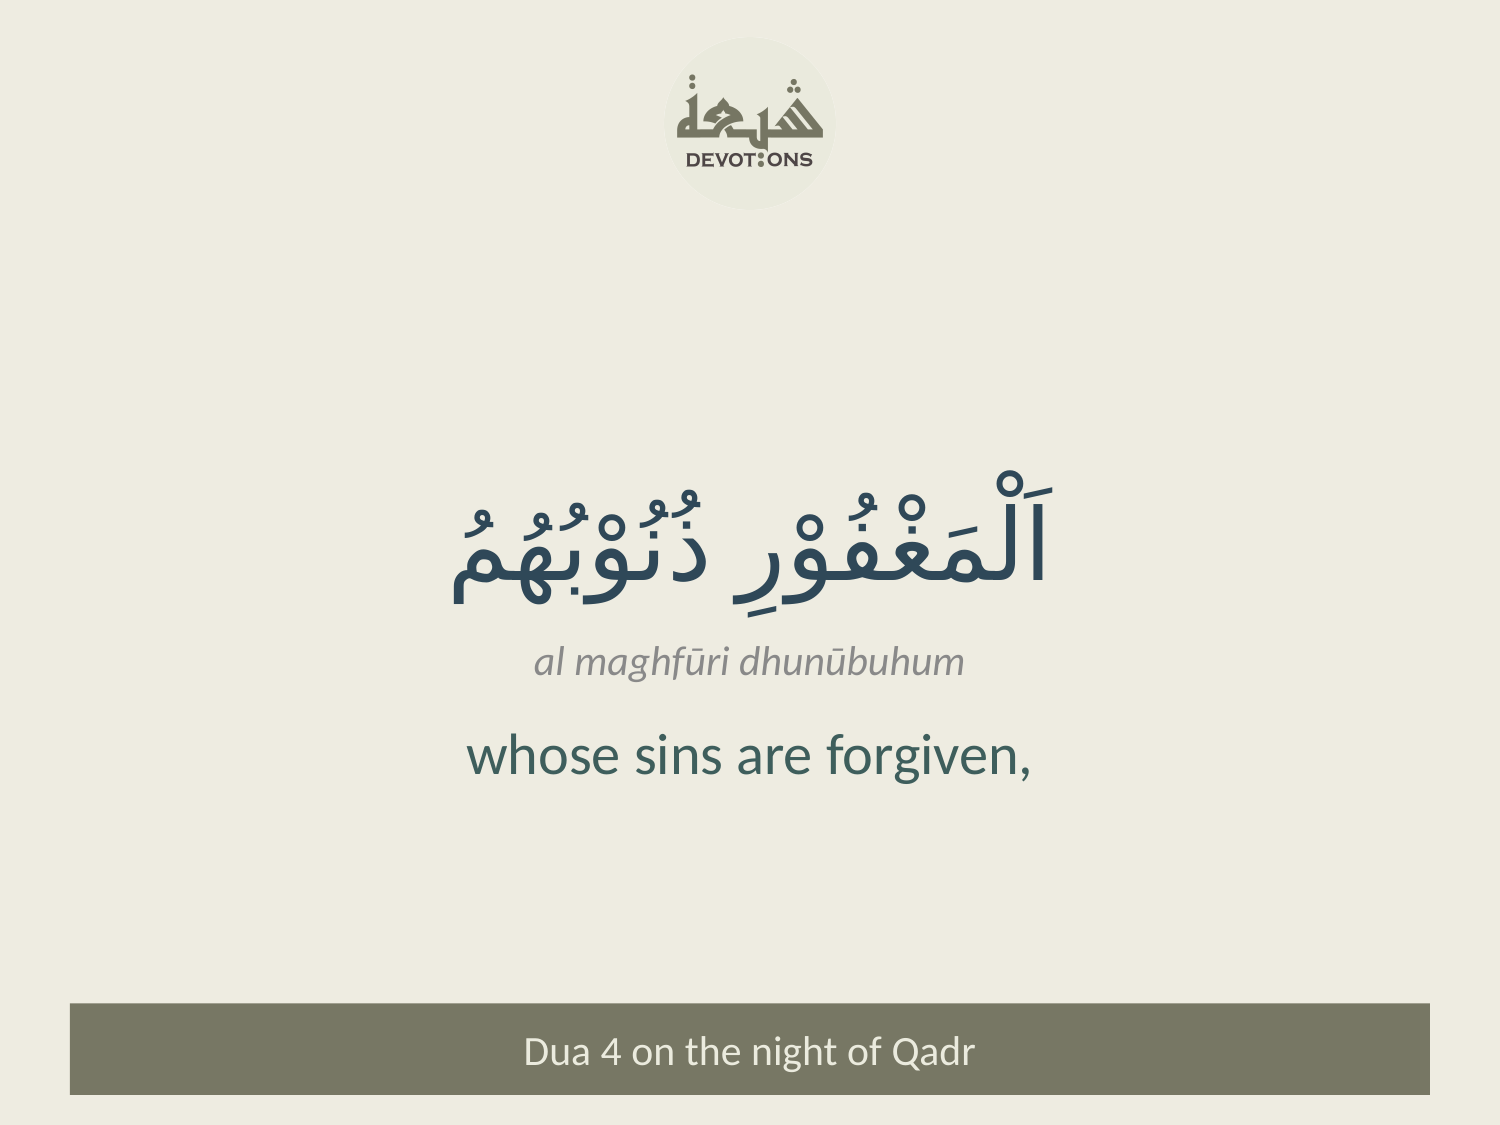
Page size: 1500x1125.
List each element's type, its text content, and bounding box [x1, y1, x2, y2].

list اَلْمَغْفُوْرِ ذُنُوْبُهُمُ al maghfūri dhunūbuhum whose sins are forgiven, [69, 203, 1430, 1003]
picture [656, 29, 844, 203]
list Dua 4 on the night of Qadr [69, 1003, 1430, 1095]
